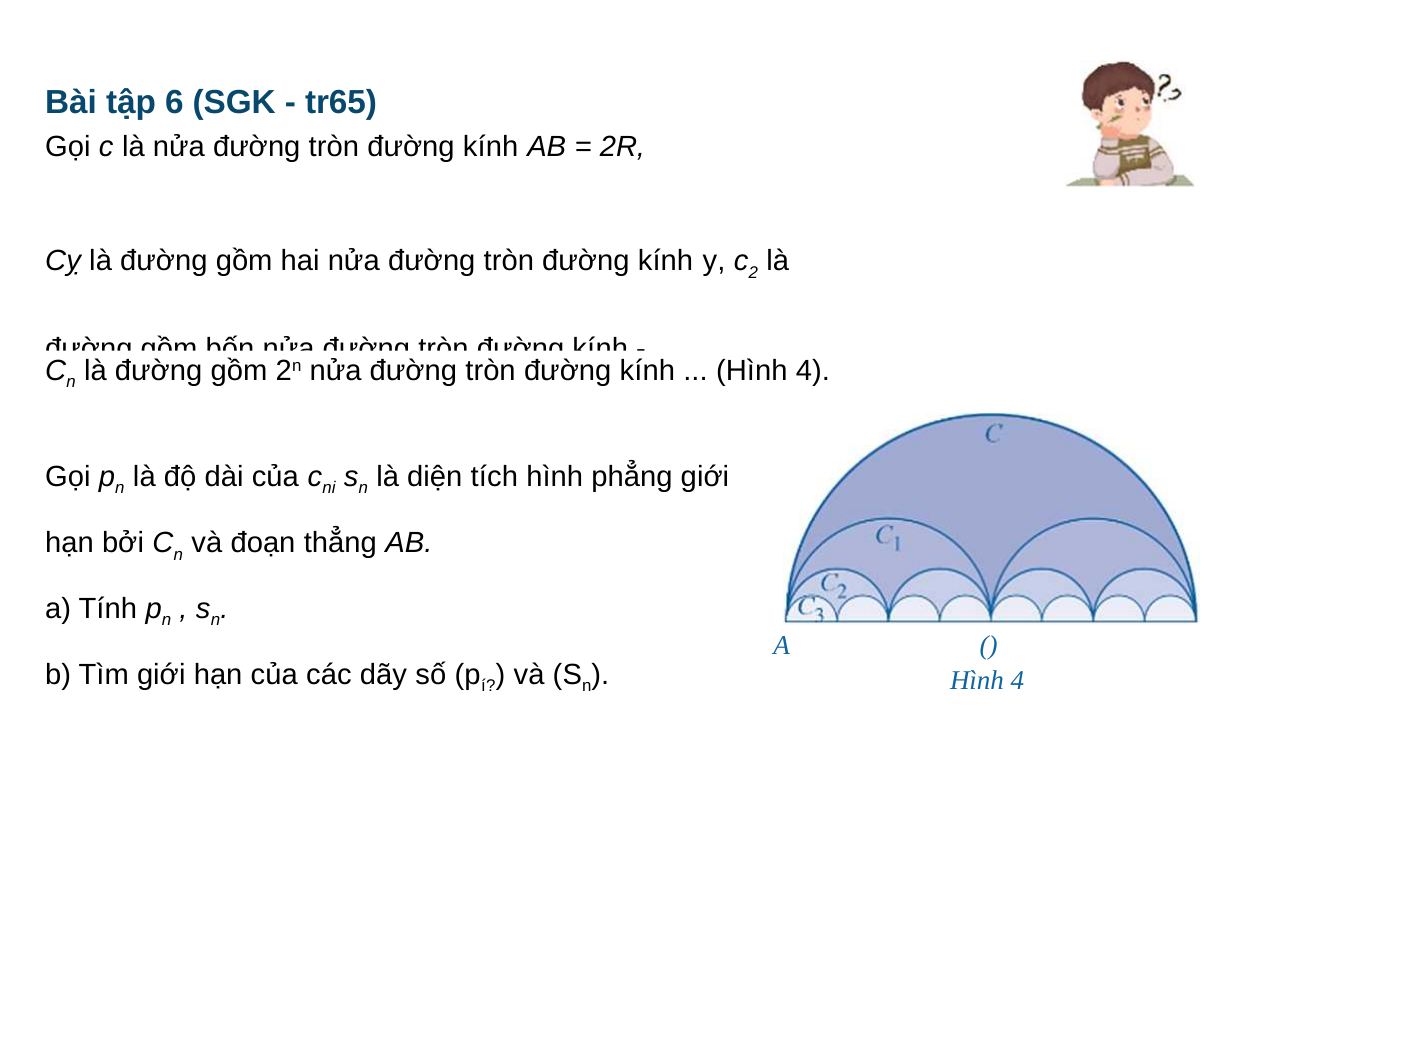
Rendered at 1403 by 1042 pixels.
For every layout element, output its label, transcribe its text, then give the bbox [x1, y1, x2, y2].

text_box Gọi pn là độ dài của cni sn là diện tích hình phẳng giới hạn bởi Cn và đoạn thẳng AB. a) Tính pn , sn. b) Tìm giới hạn của các dãy số (pí?) và (Sn). [45, 431, 748, 642]
text_box Bài tập 6 (SGK - tr65) Gọi c là nửa đường tròn đường kính AB = 2R, Cỵ là đường gồm hai nửa đường tròn đường kính y, c2 là đường gồm bốn nửa đường tròn đường kính - [45, 36, 822, 322]
picture [783, 413, 1200, 625]
text_box () Hình 4 [949, 633, 1028, 688]
text_box Cn là đường gồm 2n nửa đường tròn đường kính ... (Hình 4). [45, 350, 932, 393]
picture [1065, 59, 1196, 188]
text_box A [773, 627, 794, 652]
